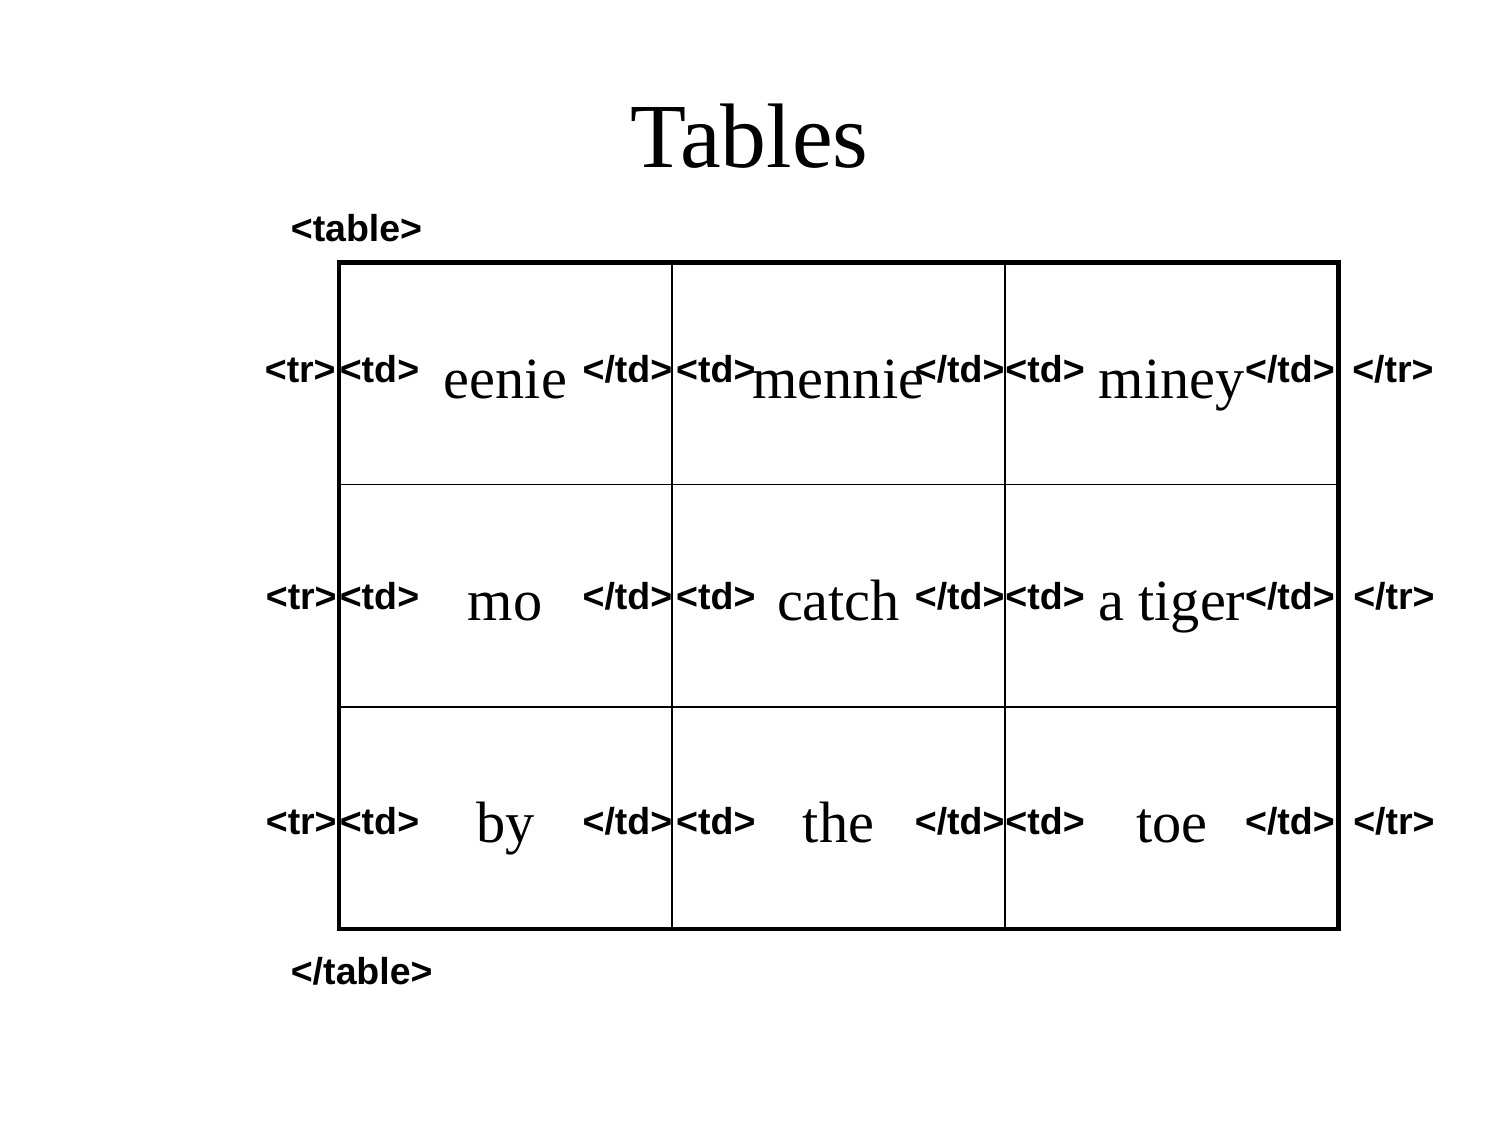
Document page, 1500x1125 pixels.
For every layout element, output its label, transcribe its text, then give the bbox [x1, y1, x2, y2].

text_box <td> [324, 789, 435, 850]
text_box </td> [1230, 789, 1350, 850]
text_box </td> [1230, 337, 1350, 398]
text_box <td> [990, 789, 1100, 850]
table_header eenie [341, 265, 671, 484]
text_box <td> [990, 337, 1100, 398]
table_cell a tiger [1006, 485, 1336, 706]
text_box </td> [899, 564, 990, 625]
text_box </td> [567, 564, 661, 625]
text_box <td> [324, 564, 435, 625]
table_header miney [1006, 265, 1336, 484]
text_box </td> [899, 337, 990, 398]
text_box <tr> [250, 337, 324, 398]
text_box </td> [899, 789, 990, 850]
text_box <td> [661, 564, 771, 625]
text_box </tr> [1350, 789, 1450, 850]
text_box <table> [276, 196, 438, 256]
table_cell catch [673, 485, 1004, 706]
text_box <td> [324, 337, 435, 398]
table_cell mo [341, 485, 671, 706]
text_box <td> [661, 789, 771, 850]
text_box </tr> [1350, 337, 1449, 398]
table_cell toe [1006, 708, 1336, 927]
text_box <tr> [251, 564, 324, 625]
text_box </td> [1230, 564, 1350, 625]
text_box </table> [276, 939, 448, 1000]
text_box </td> [567, 337, 661, 398]
text_box <td> [661, 337, 771, 398]
table_cell by [341, 708, 671, 927]
text_box </tr> [1350, 564, 1450, 625]
text_box </td> [567, 789, 661, 850]
title Tables [112, 37, 1388, 225]
text_box <td> [990, 564, 1100, 625]
table_header mennie [673, 265, 1004, 484]
table_cell the [673, 708, 1004, 927]
text_box <tr> [251, 789, 324, 850]
